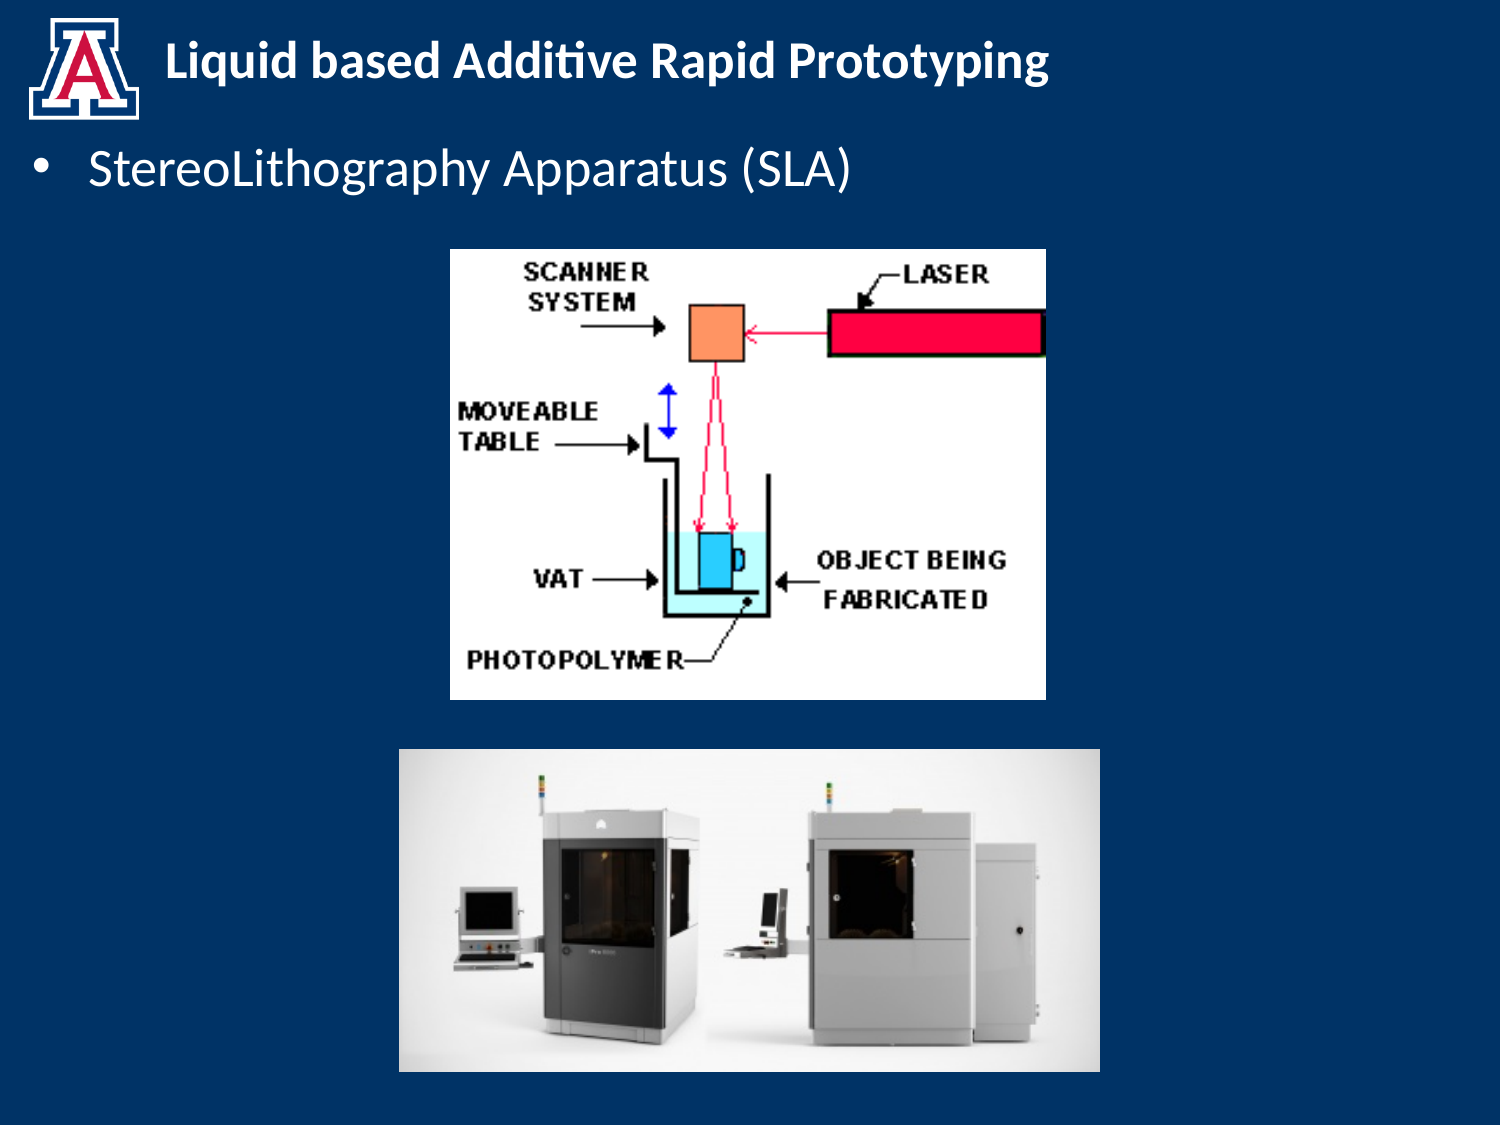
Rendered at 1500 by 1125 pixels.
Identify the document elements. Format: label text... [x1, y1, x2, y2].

picture [28, 18, 139, 122]
picture [399, 749, 1101, 1073]
title Liquid based Additive Rapid Prototyping [150, 17, 1481, 97]
list StereoLithography Apparatus (SLA) [16, 125, 1500, 1125]
picture [449, 249, 1046, 701]
